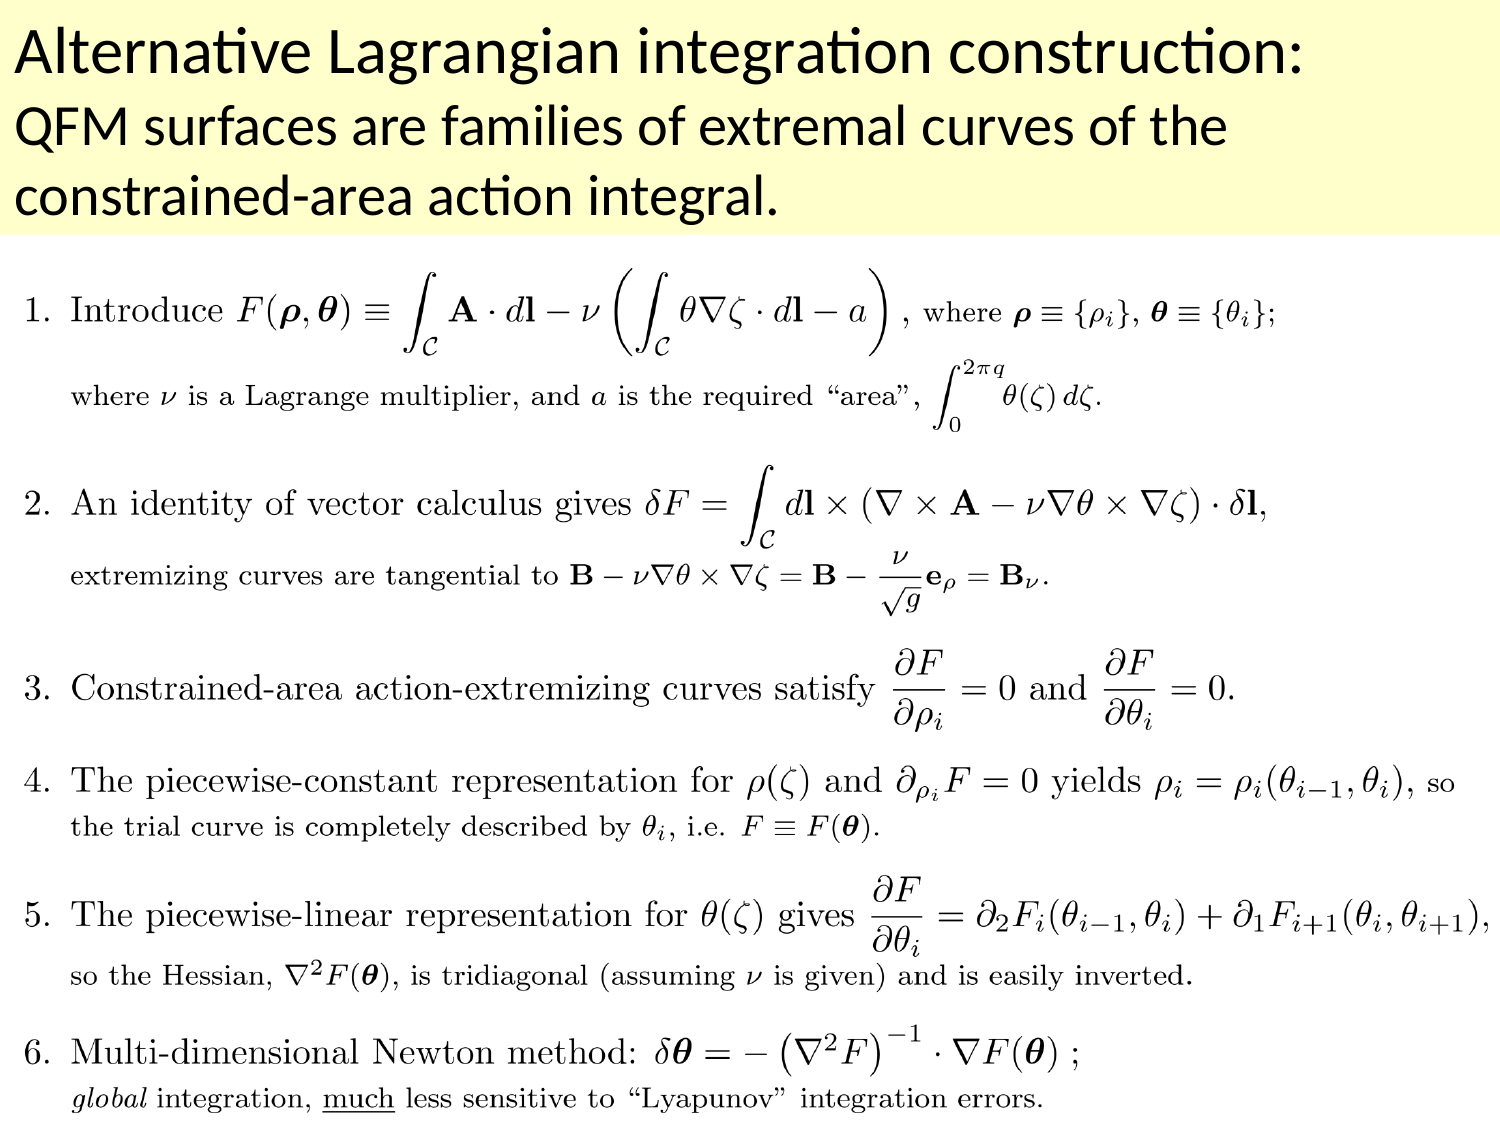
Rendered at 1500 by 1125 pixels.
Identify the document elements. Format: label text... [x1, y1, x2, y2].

text_box Alternative Lagrangian integration construction: QFM surfaces are families of extremal curves of the constrained-area action integral. [0, 0, 1500, 235]
picture [24, 268, 1488, 1113]
